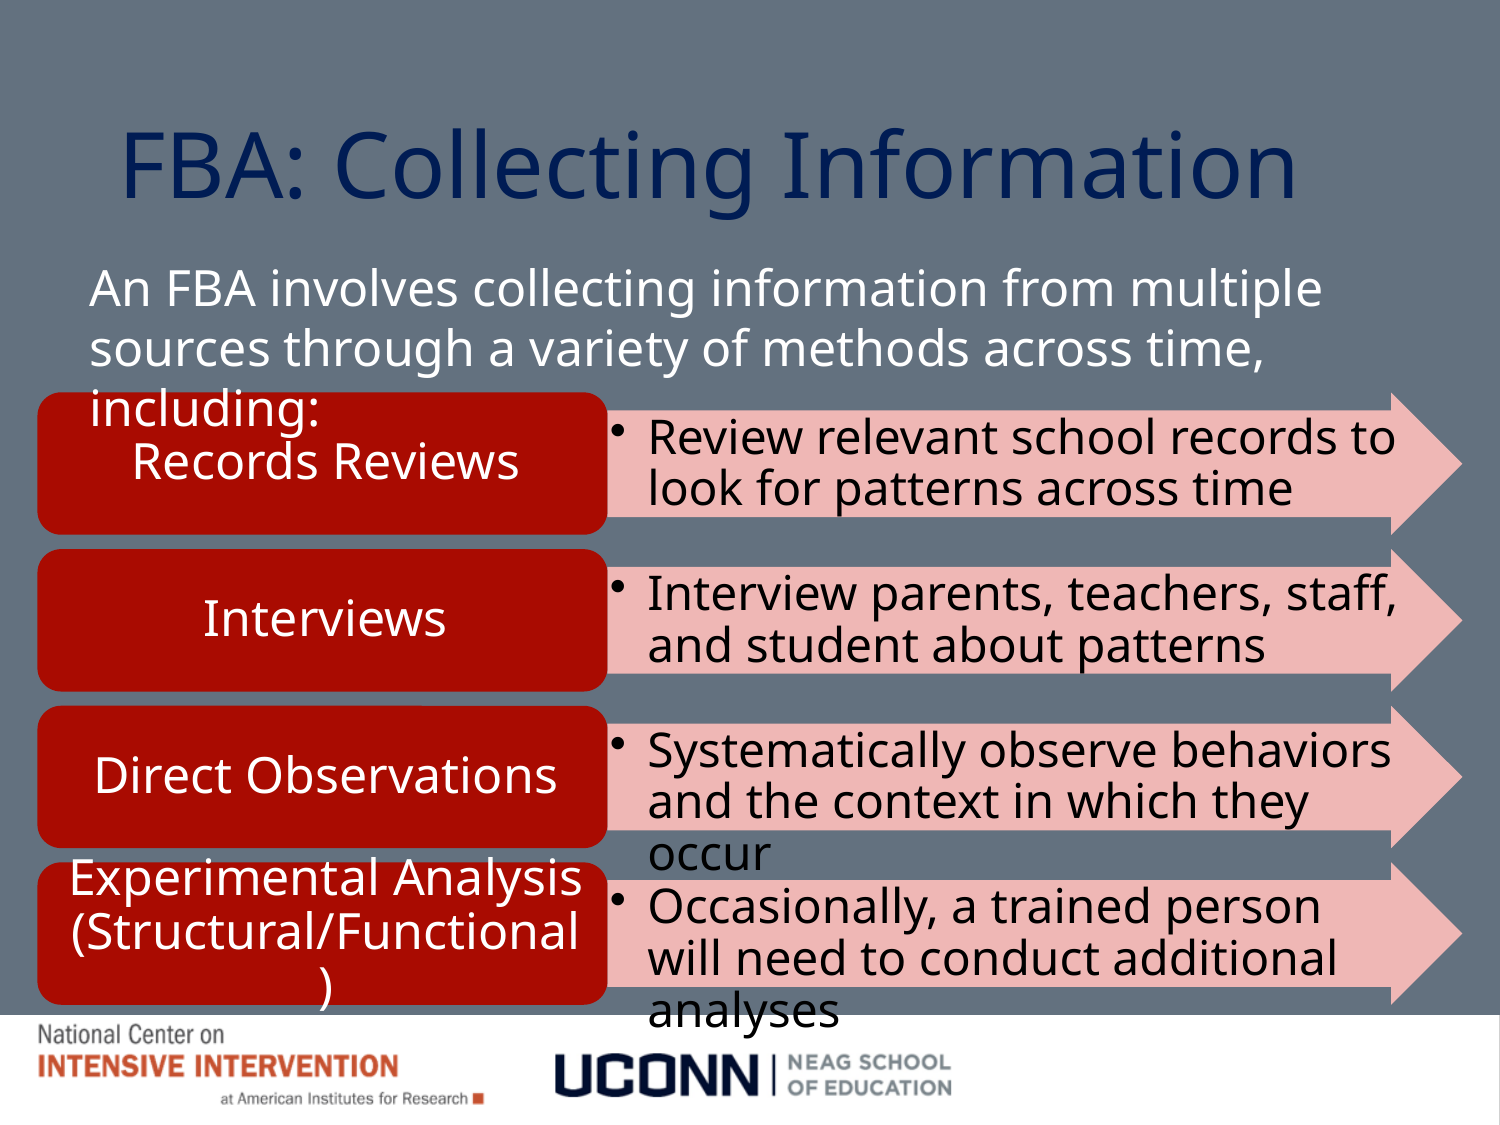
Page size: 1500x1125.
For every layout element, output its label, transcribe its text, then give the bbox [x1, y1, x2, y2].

picture [0, 1015, 1500, 1125]
text_box An FBA involves collecting information from multiple sources through a variety of methods across time, including: [74, 249, 1438, 392]
title FBA: Collecting Information [103, 59, 1397, 249]
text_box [37, 392, 1463, 1005]
picture [654, 1015, 666, 1024]
picture [753, 1015, 758, 1023]
picture [710, 1015, 722, 1024]
